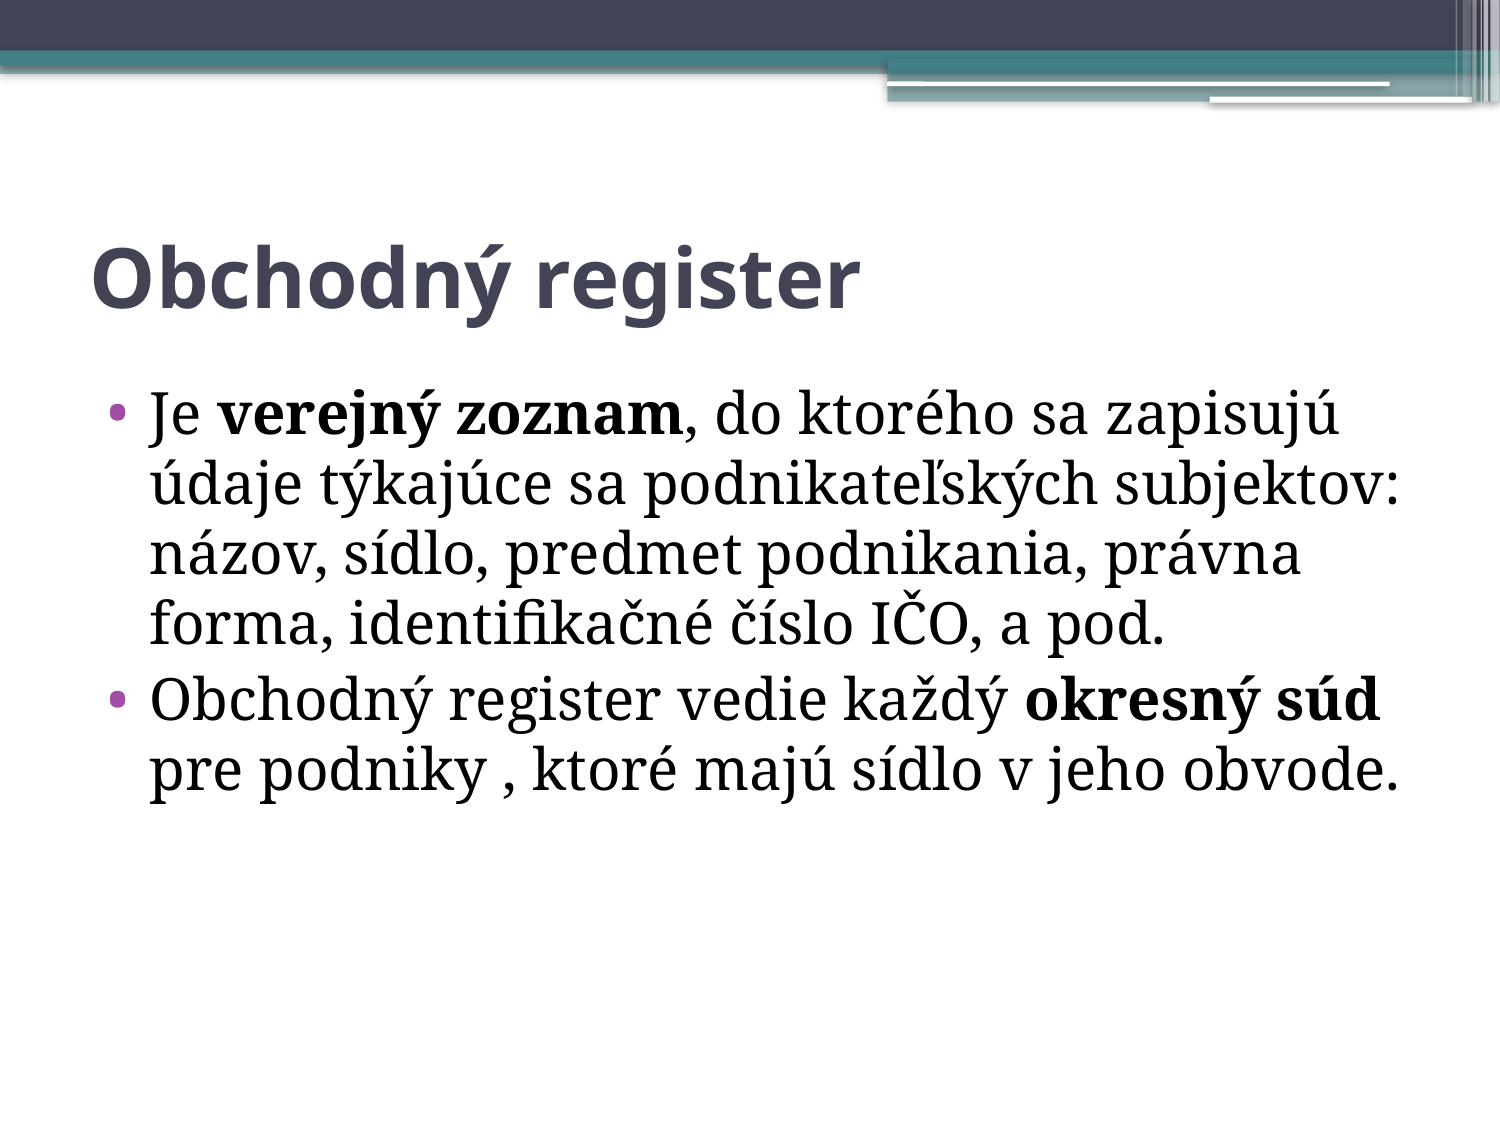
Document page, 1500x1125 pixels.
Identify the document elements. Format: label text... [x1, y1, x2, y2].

list Je verejný zoznam, do ktorého sa zapisujú údaje týkajúce sa podnikateľských subjektov: názov, sídlo, predmet podnikania, právna forma, identifikačné číslo IČO, a pod. Obchodný register vedie každý okresný súd pre podniky , ktoré majú sídlo v jeho obvode. [75, 368, 1425, 1079]
title Obchodný register [75, 187, 1425, 363]
